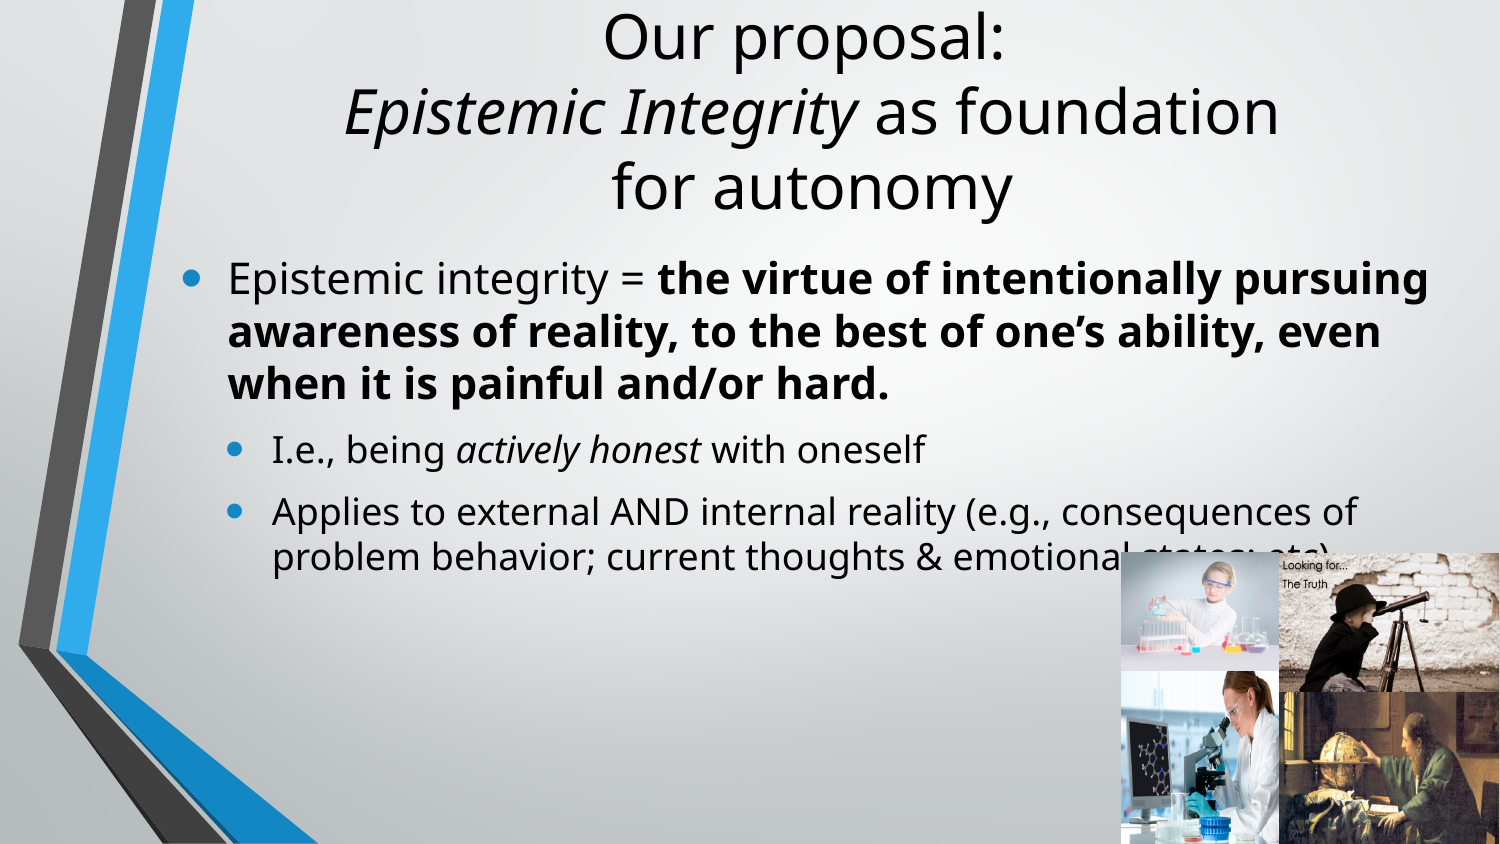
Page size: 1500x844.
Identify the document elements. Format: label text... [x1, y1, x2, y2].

picture [1121, 552, 1500, 844]
text_box Our proposal: Epistemic Integrity as foundation for autonomy [312, 0, 1313, 145]
text_box Epistemic integrity = the virtue of intentionally pursuing awareness of reality, to the best of one’s ability, even when it is painful and/or hard. I.e., being actively honest with oneself Applies to external AND internal reality (e.g., consequences of problem behavior; current thoughts & emotional states; etc) [169, 245, 1484, 844]
